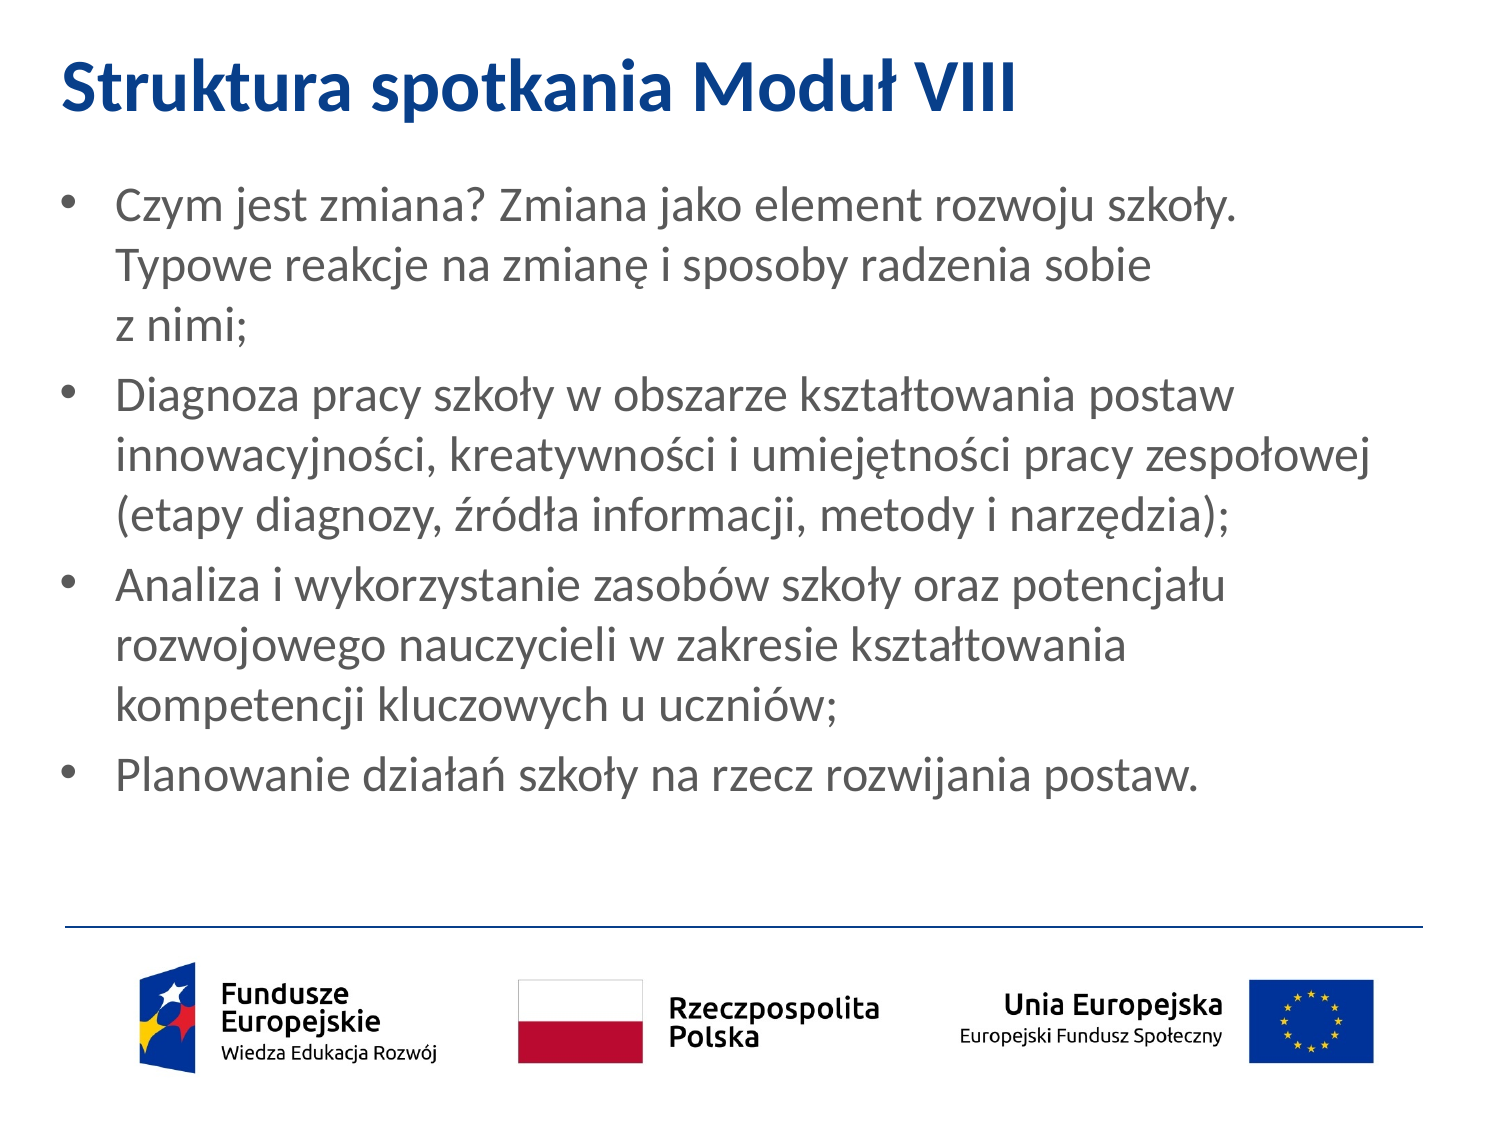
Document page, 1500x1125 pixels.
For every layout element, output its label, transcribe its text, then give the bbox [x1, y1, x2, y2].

title Struktura spotkania Moduł VIII [46, 35, 1397, 134]
list Czym jest zmiana? Zmiana jako element rozwoju szkoły. Typowe reakcje na zmianę i sposoby radzenia sobie z nimi; Diagnoza pracy szkoły w obszarze kształtowania postaw innowacyjności, kreatywności i umiejętności pracy zespołowej (etapy diagnozy, źródła informacji, metody i narzędzia); Analiza i wykorzystanie zasobów szkoły oraz potencjału rozwojowego nauczycieli w zakresie kształtowania kompetencji kluczowych u uczniów; Planowanie działań szkoły na rzecz rozwijania postaw. [44, 164, 1395, 788]
picture [112, 934, 1400, 1101]
